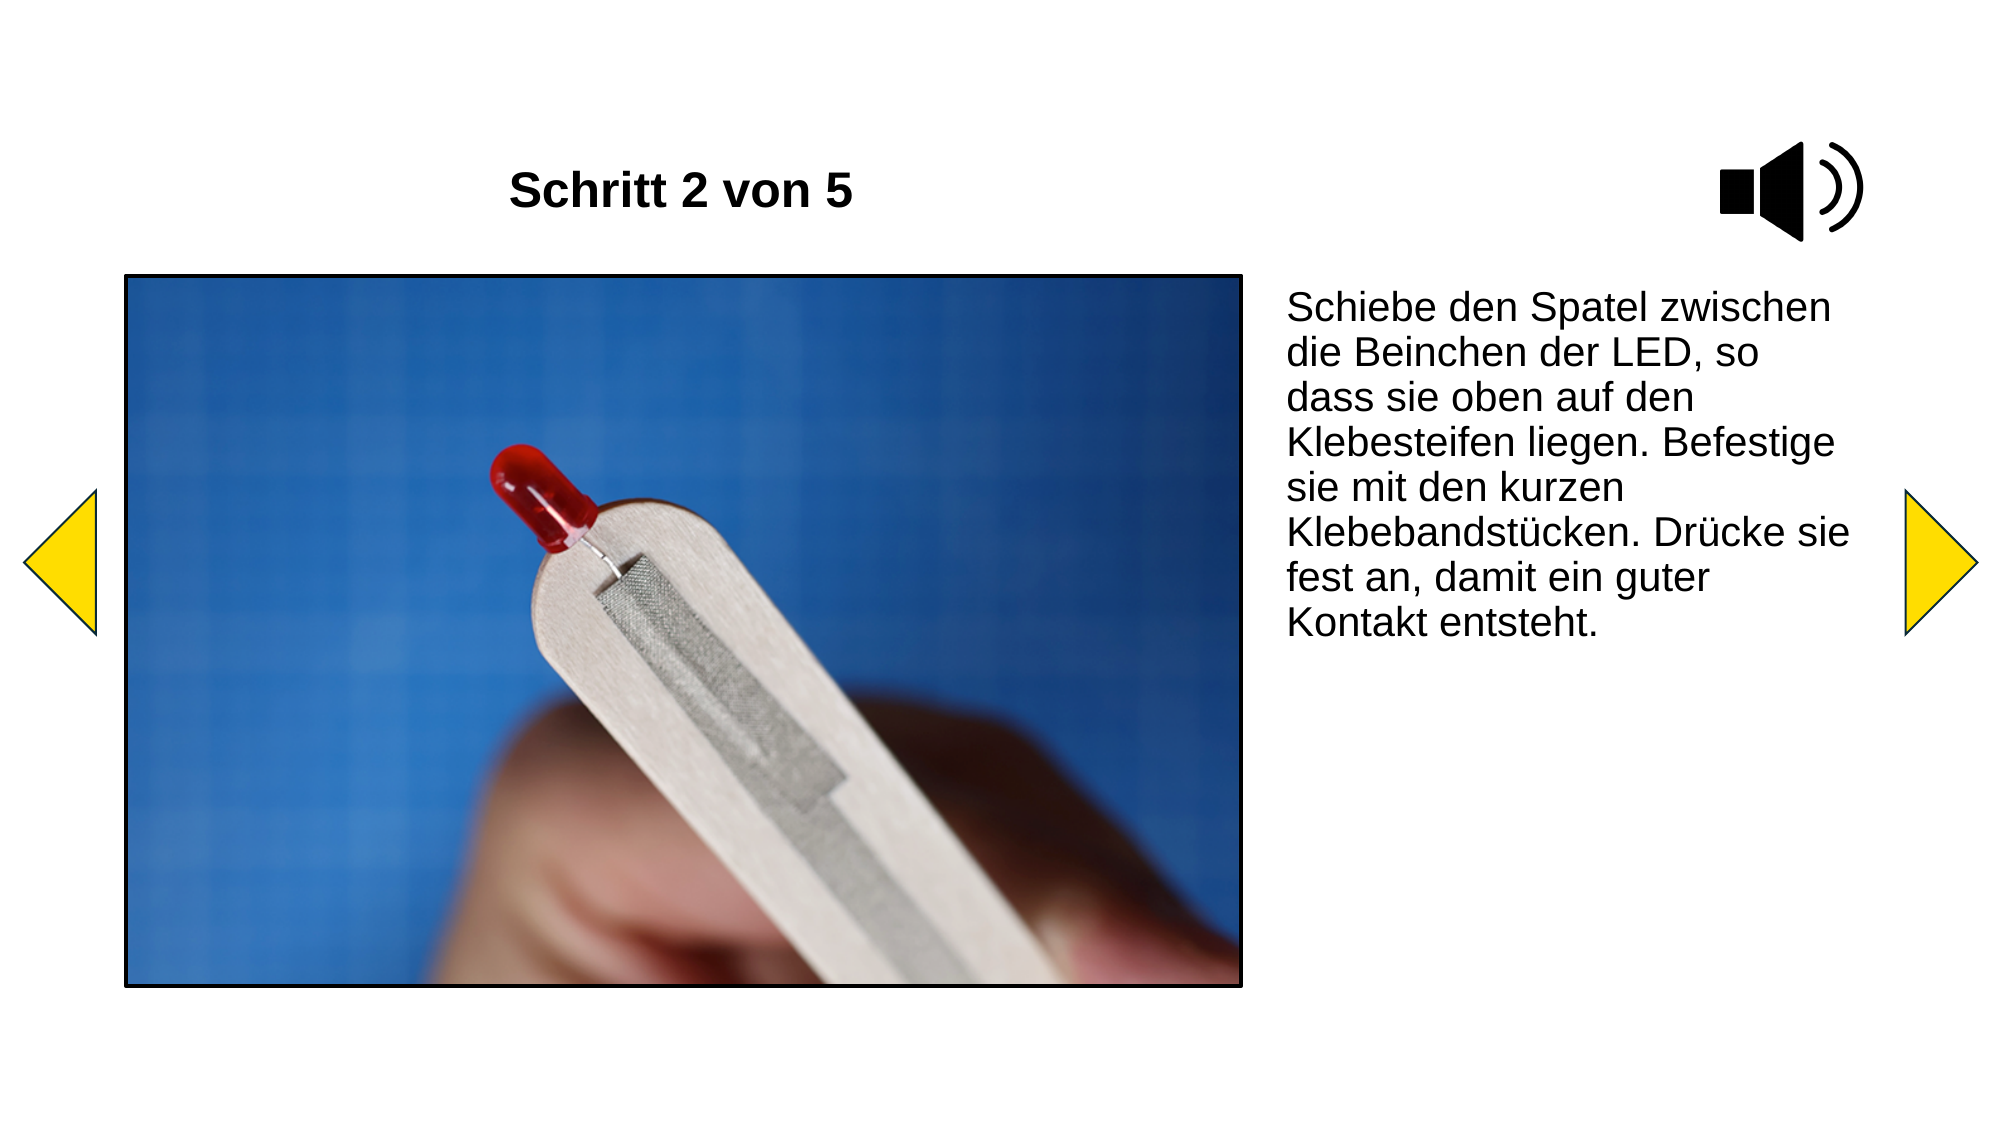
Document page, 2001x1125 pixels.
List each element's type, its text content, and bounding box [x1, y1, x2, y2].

list Schiebe den Spatel zwischen die Beinchen der LED, so dass sie oben auf den Klebesteifen liegen. Befestige sie mit den kurzen Klebebandstücken. Drücke sie fest an, damit ein guter Kontakt entsteht. [1271, 277, 1869, 984]
list Schritt 2 von 5 [125, 142, 1237, 241]
picture [1708, 122, 1875, 261]
picture [127, 277, 1240, 984]
text_box [1713, 128, 1870, 252]
